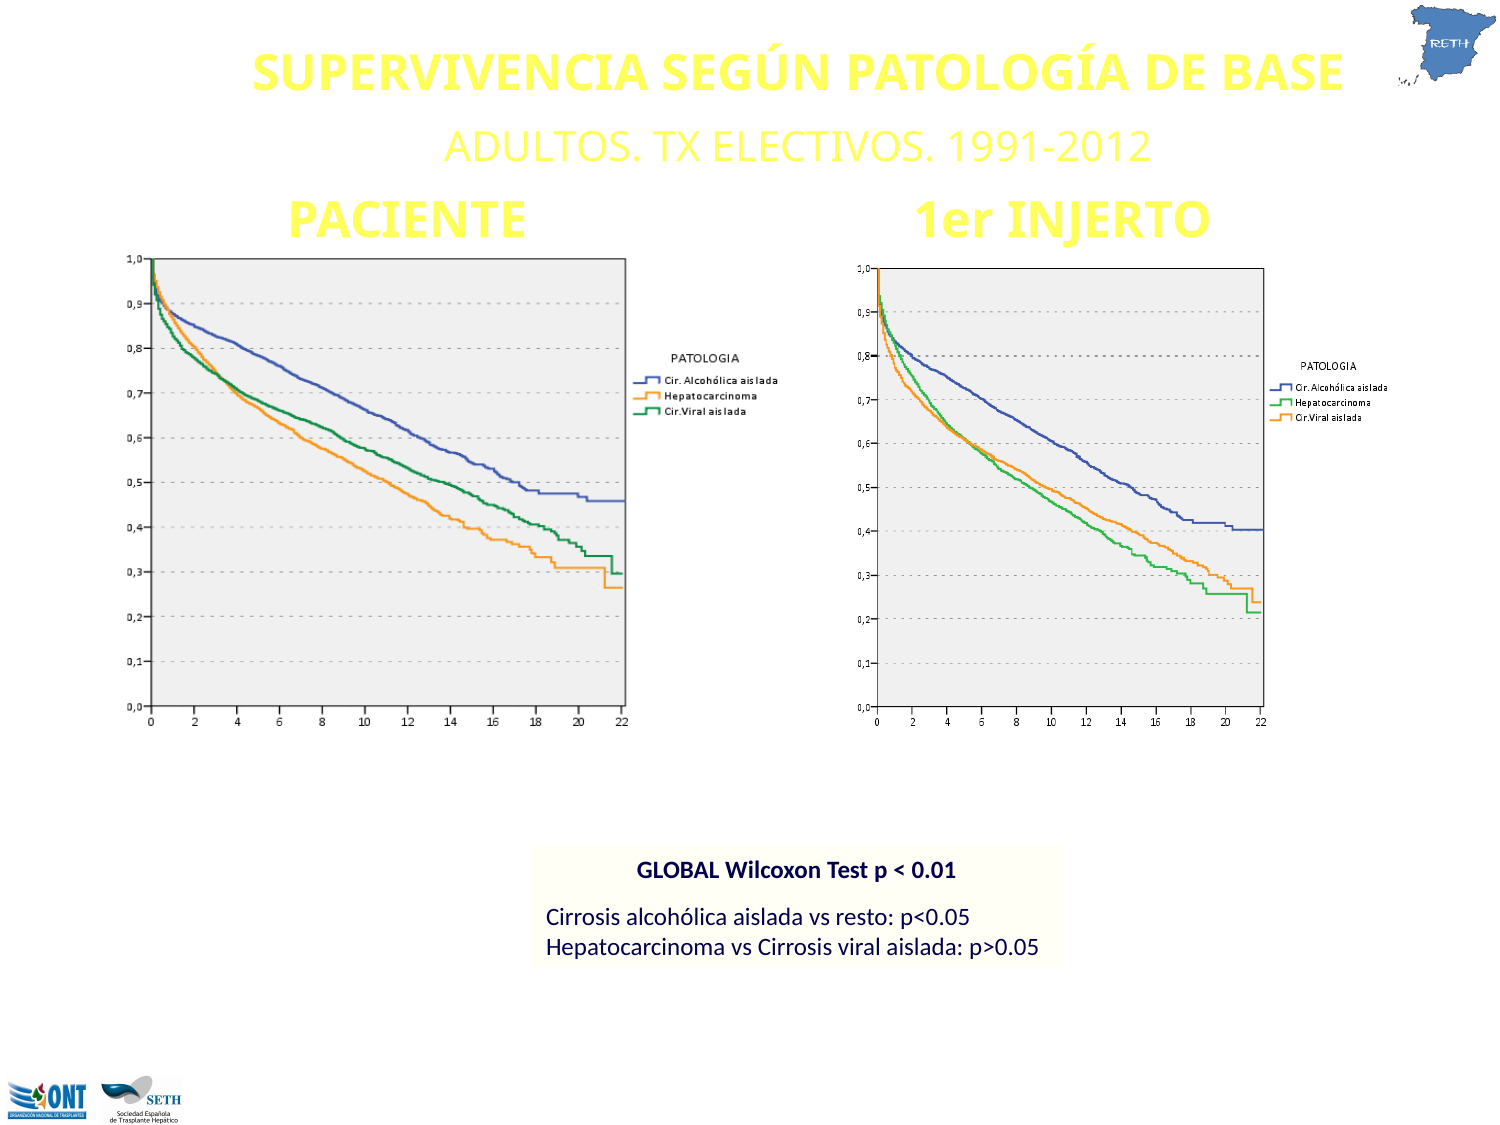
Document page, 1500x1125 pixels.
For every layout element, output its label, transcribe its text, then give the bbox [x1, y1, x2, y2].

text_box SUPERVIVENCIA SEGÚN PATOLOGÍA DE BASE ADULTOS. TX ELECTIVOS. 1991-2012 [194, 32, 1403, 178]
text_box 1er INJERTO [891, 180, 1235, 254]
picture [844, 255, 1403, 761]
picture [6, 1075, 89, 1125]
text_box PACIENTE [253, 180, 561, 245]
text_box GLOBAL Wilcoxon Test p < 0.01 Cirrosis alcohólica aislada vs resto: p<0.05 Hepatocarcinoma vs Cirrosis viral aislada: p>0.05 [531, 846, 1063, 969]
picture [1397, 5, 1497, 89]
picture [110, 246, 797, 762]
